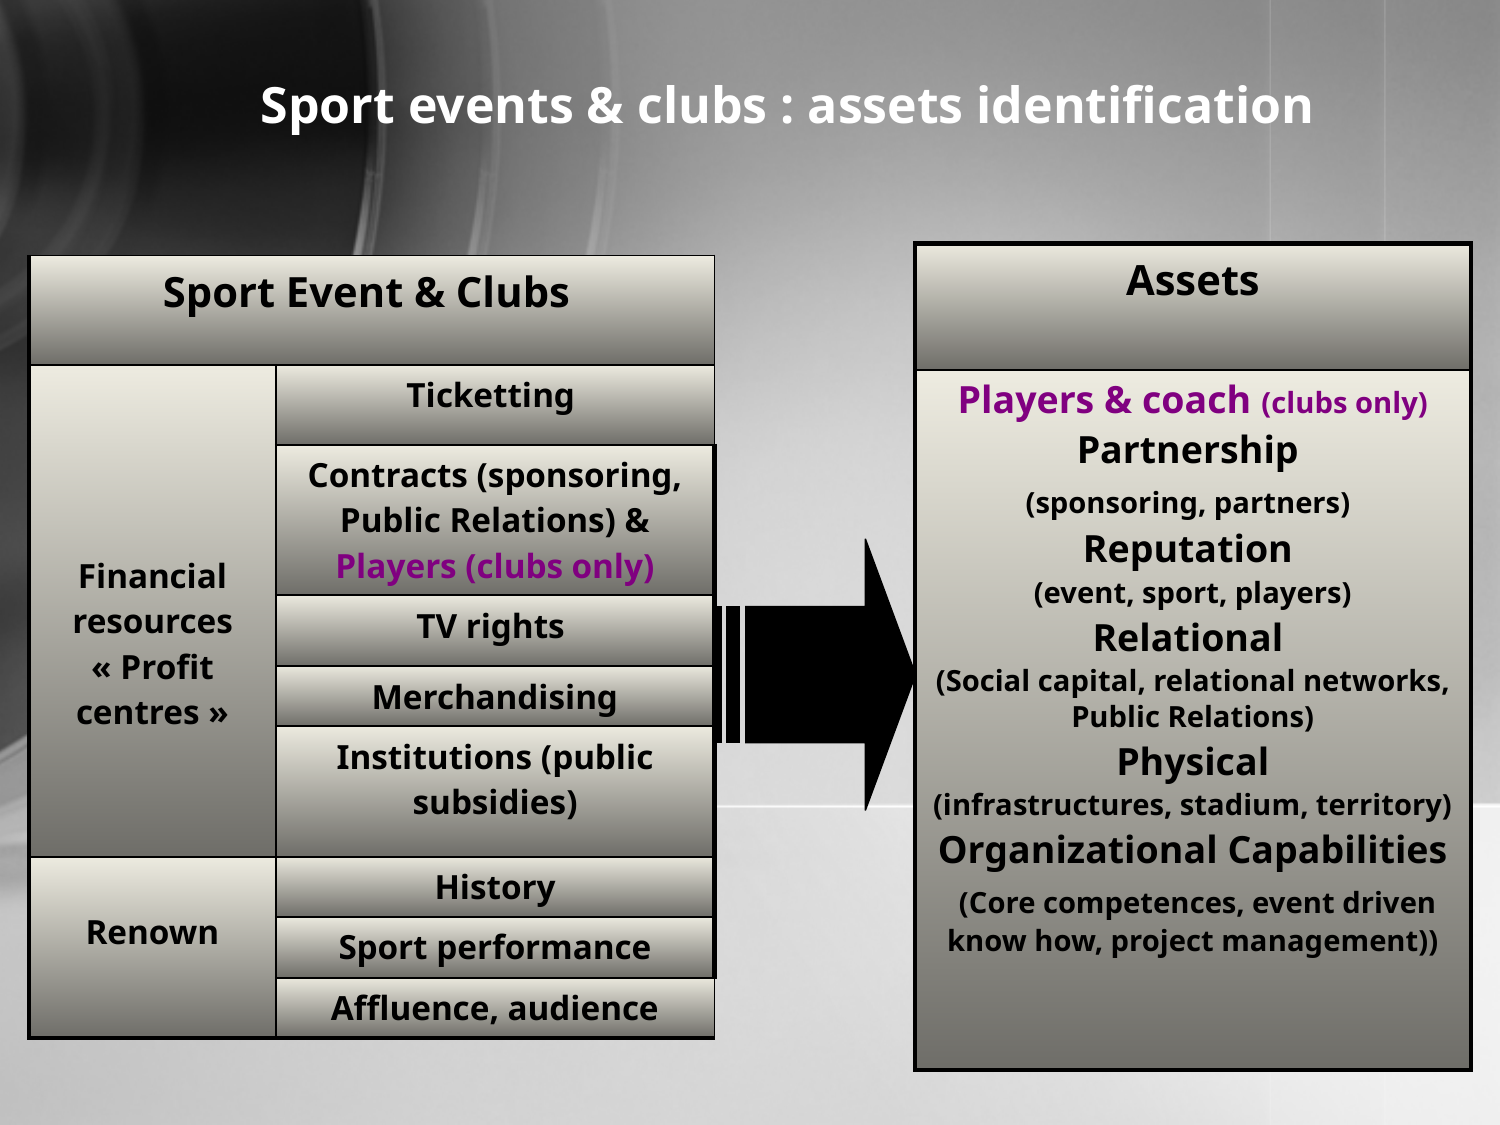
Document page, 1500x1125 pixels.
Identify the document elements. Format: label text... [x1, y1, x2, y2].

table_cell Financial resources « Profit centres » [31, 366, 275, 856]
table_header Sport Event & Clubs [31, 256, 714, 364]
text_box [714, 606, 721, 743]
picture [0, 0, 1500, 1125]
table_cell History [277, 858, 712, 916]
table_cell Renown [31, 858, 275, 1036]
text_box [745, 538, 916, 811]
table_header Assets [917, 246, 1469, 369]
text_box [727, 606, 740, 743]
table_cell Contracts (sponsoring, Public Relations) & Players (clubs only) [277, 446, 712, 594]
table_cell Merchandising [277, 667, 712, 725]
table_cell Affluence, audience [277, 979, 714, 1036]
table_cell Ticketting [277, 366, 714, 444]
table_cell Sport performance [277, 918, 712, 977]
table_cell Institutions (public subsidies) [277, 727, 712, 856]
text_box Sport events & clubs : assets identification [74, 45, 1500, 161]
table_cell TV rights [277, 596, 712, 665]
table_cell Players & coach (clubs only) Partnership (sponsoring, partners) Reputation (event, sport, players) Relational (Social capital, relational networks, Public Relations) Physical (infrastructures, stadium, territory) Organizational Capabilities (Core competences, event driven know how, project management)) [917, 371, 1469, 1068]
